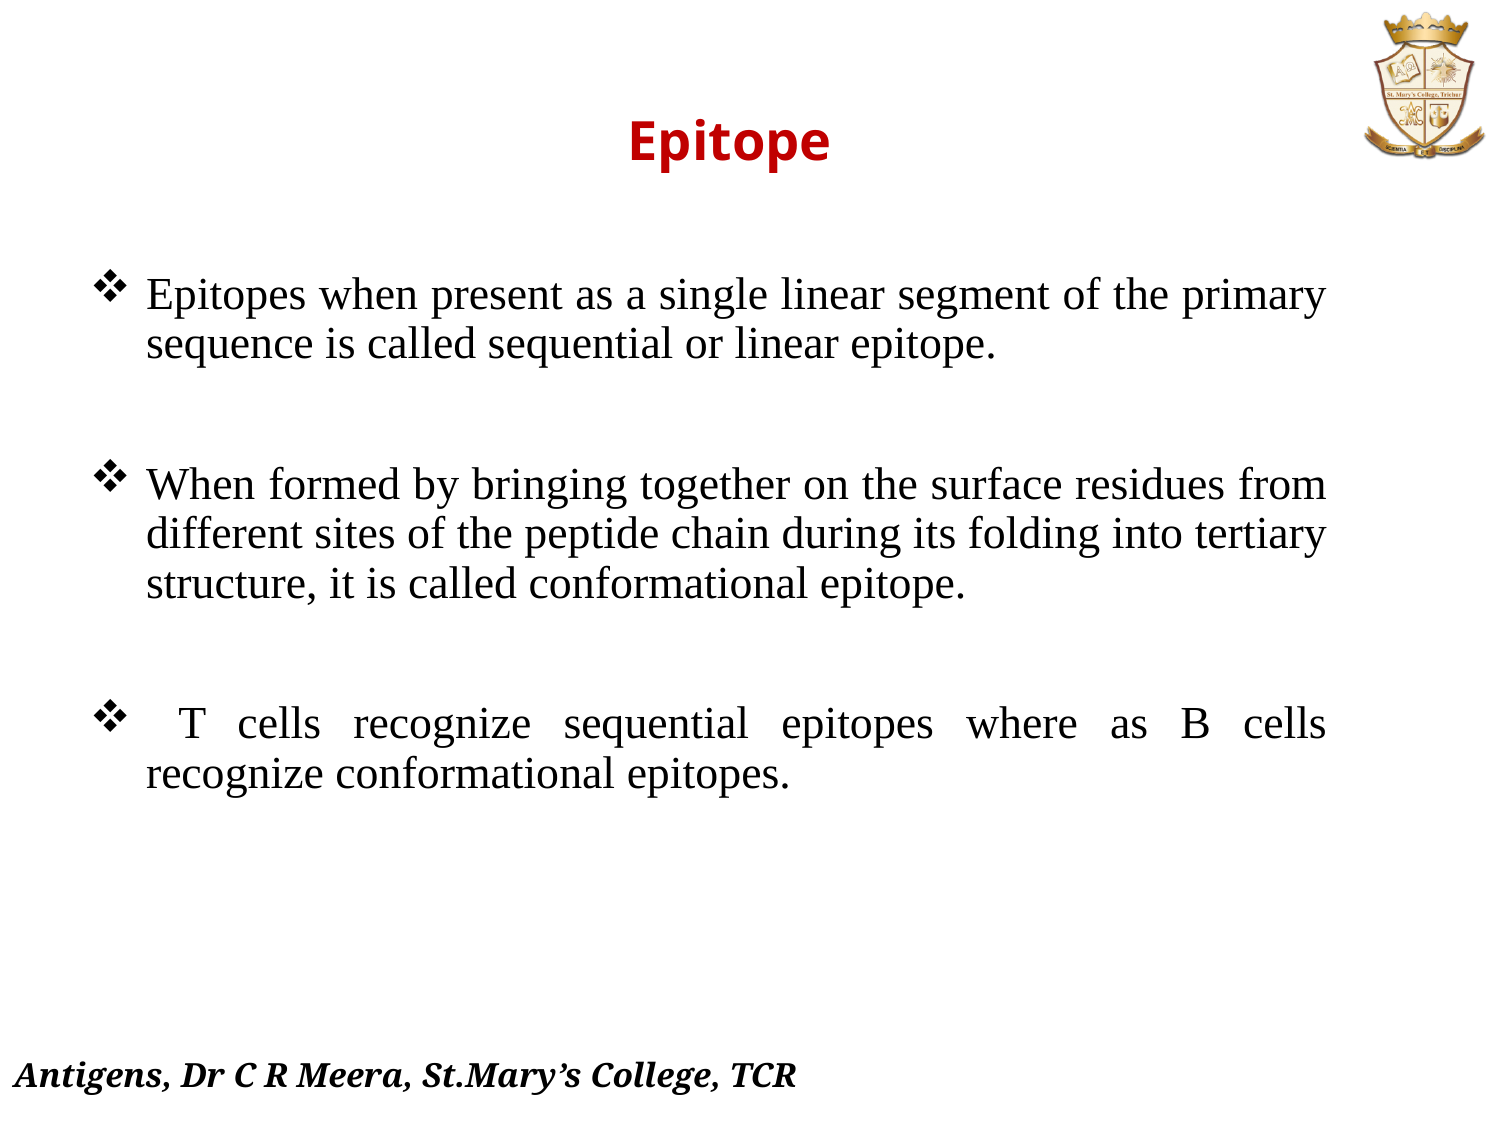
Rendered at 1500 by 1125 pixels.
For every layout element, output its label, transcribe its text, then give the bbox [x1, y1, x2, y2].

text_box Antigens, Dr C R Meera, St.Mary’s College, TCR [0, 1046, 813, 1102]
picture [1342, 0, 1500, 183]
text_box Epitopes when present as a single linear segment of the primary sequence is called sequential or linear epitope. When formed by bringing together on the surface residues from different sites of the peptide chain during its folding into tertiary structure, it is called conformational epitope. T cells recognize sequential epitopes where as B cells recognize conformational epitopes. [75, 262, 1343, 846]
text_box Epitope [612, 98, 847, 179]
text_box [0, 95, 1241, 246]
